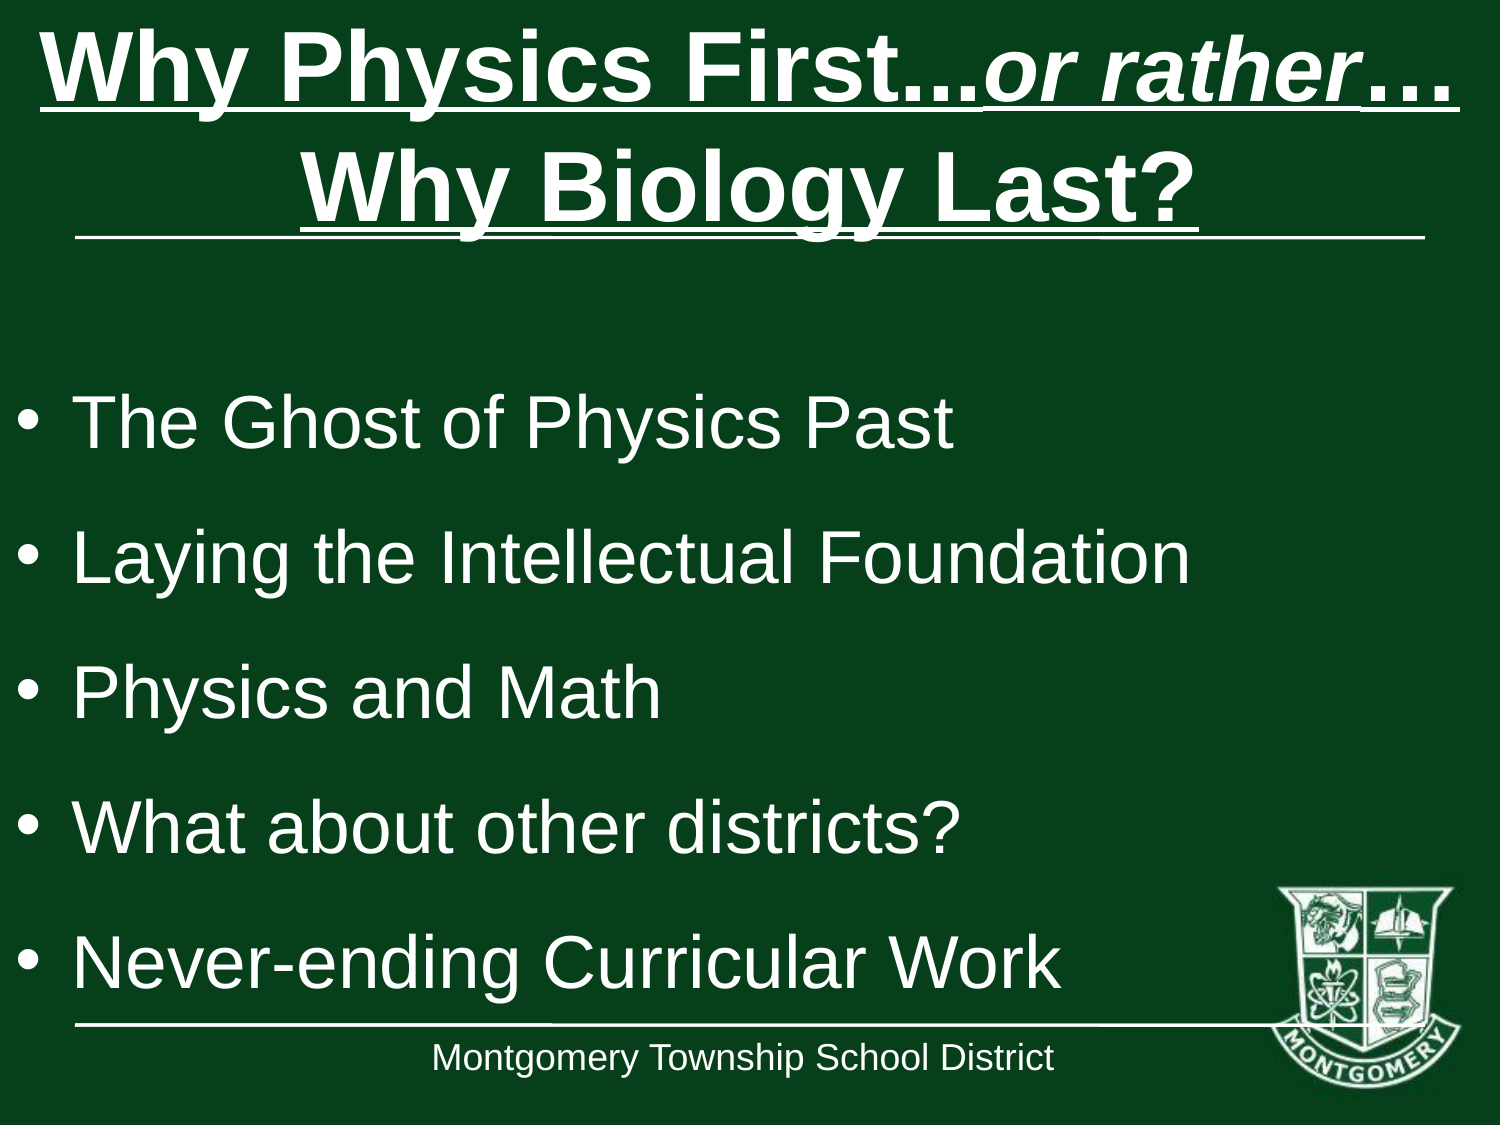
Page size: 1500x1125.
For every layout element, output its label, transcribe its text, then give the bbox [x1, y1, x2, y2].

list The Ghost of Physics Past Laying the Intellectual Foundation Physics and Math What about other districts? Never-ending Curricular Work [0, 321, 1500, 993]
title Why Physics First...or rather… Why Biology Last? [0, 45, 1500, 233]
picture [1262, 993, 1475, 1100]
